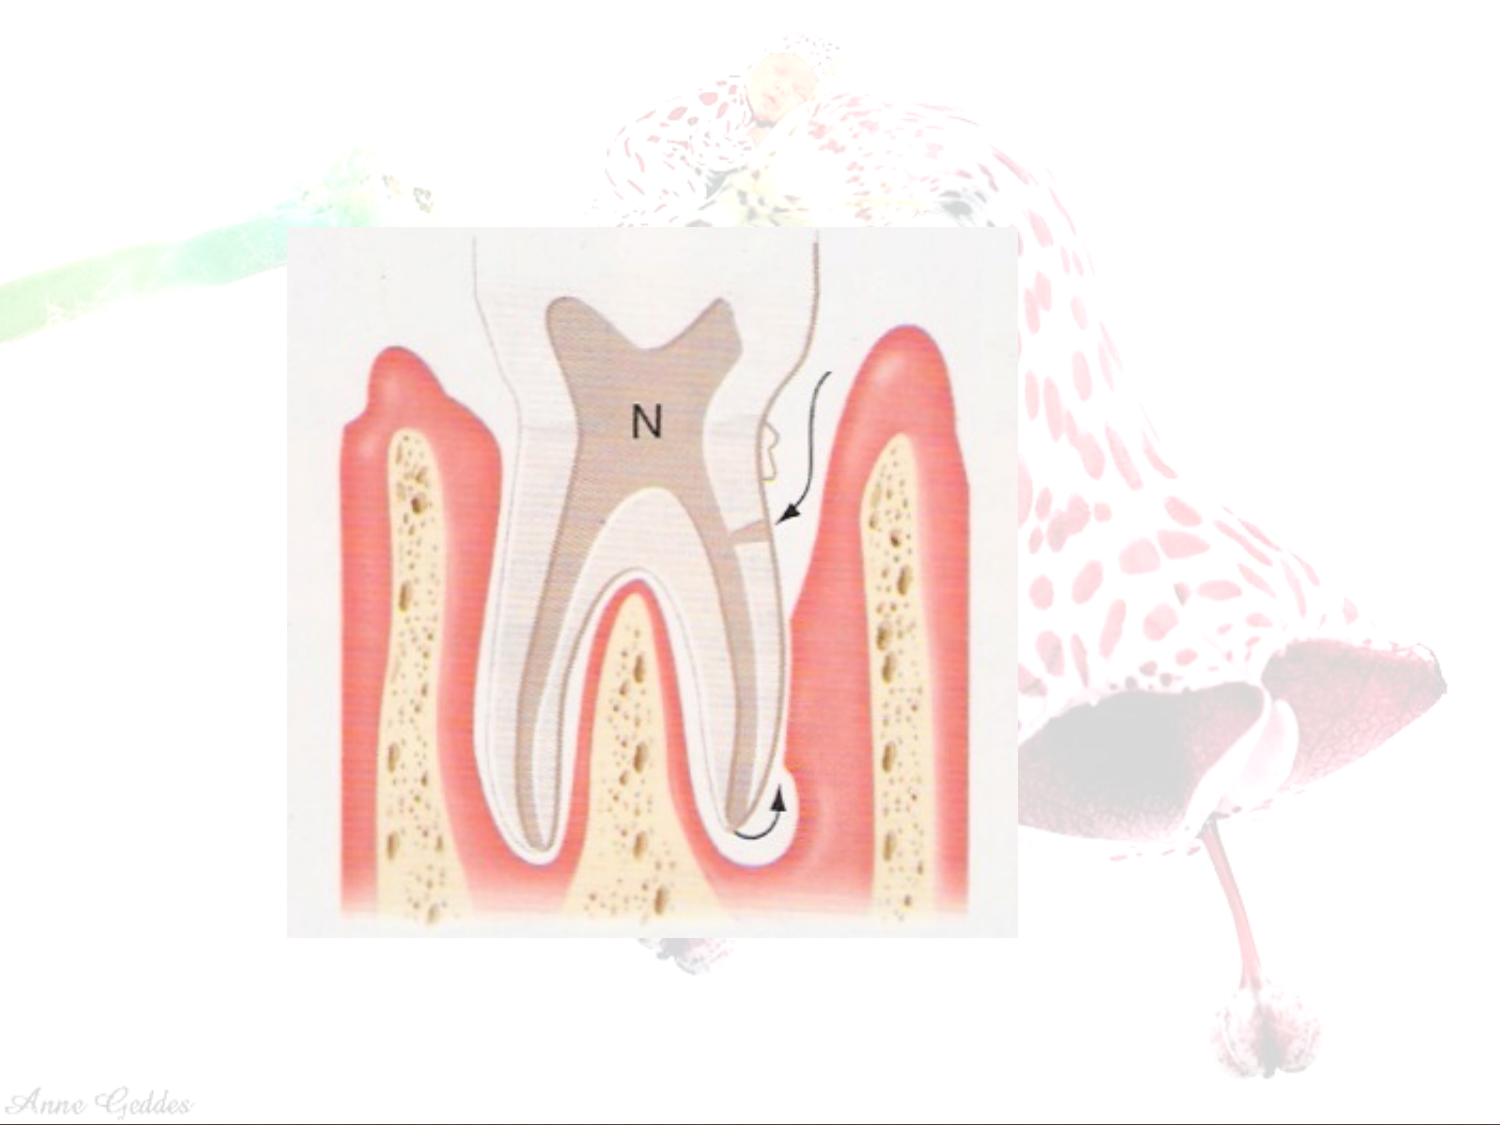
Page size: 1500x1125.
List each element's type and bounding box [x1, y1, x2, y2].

list [287, 226, 1018, 938]
